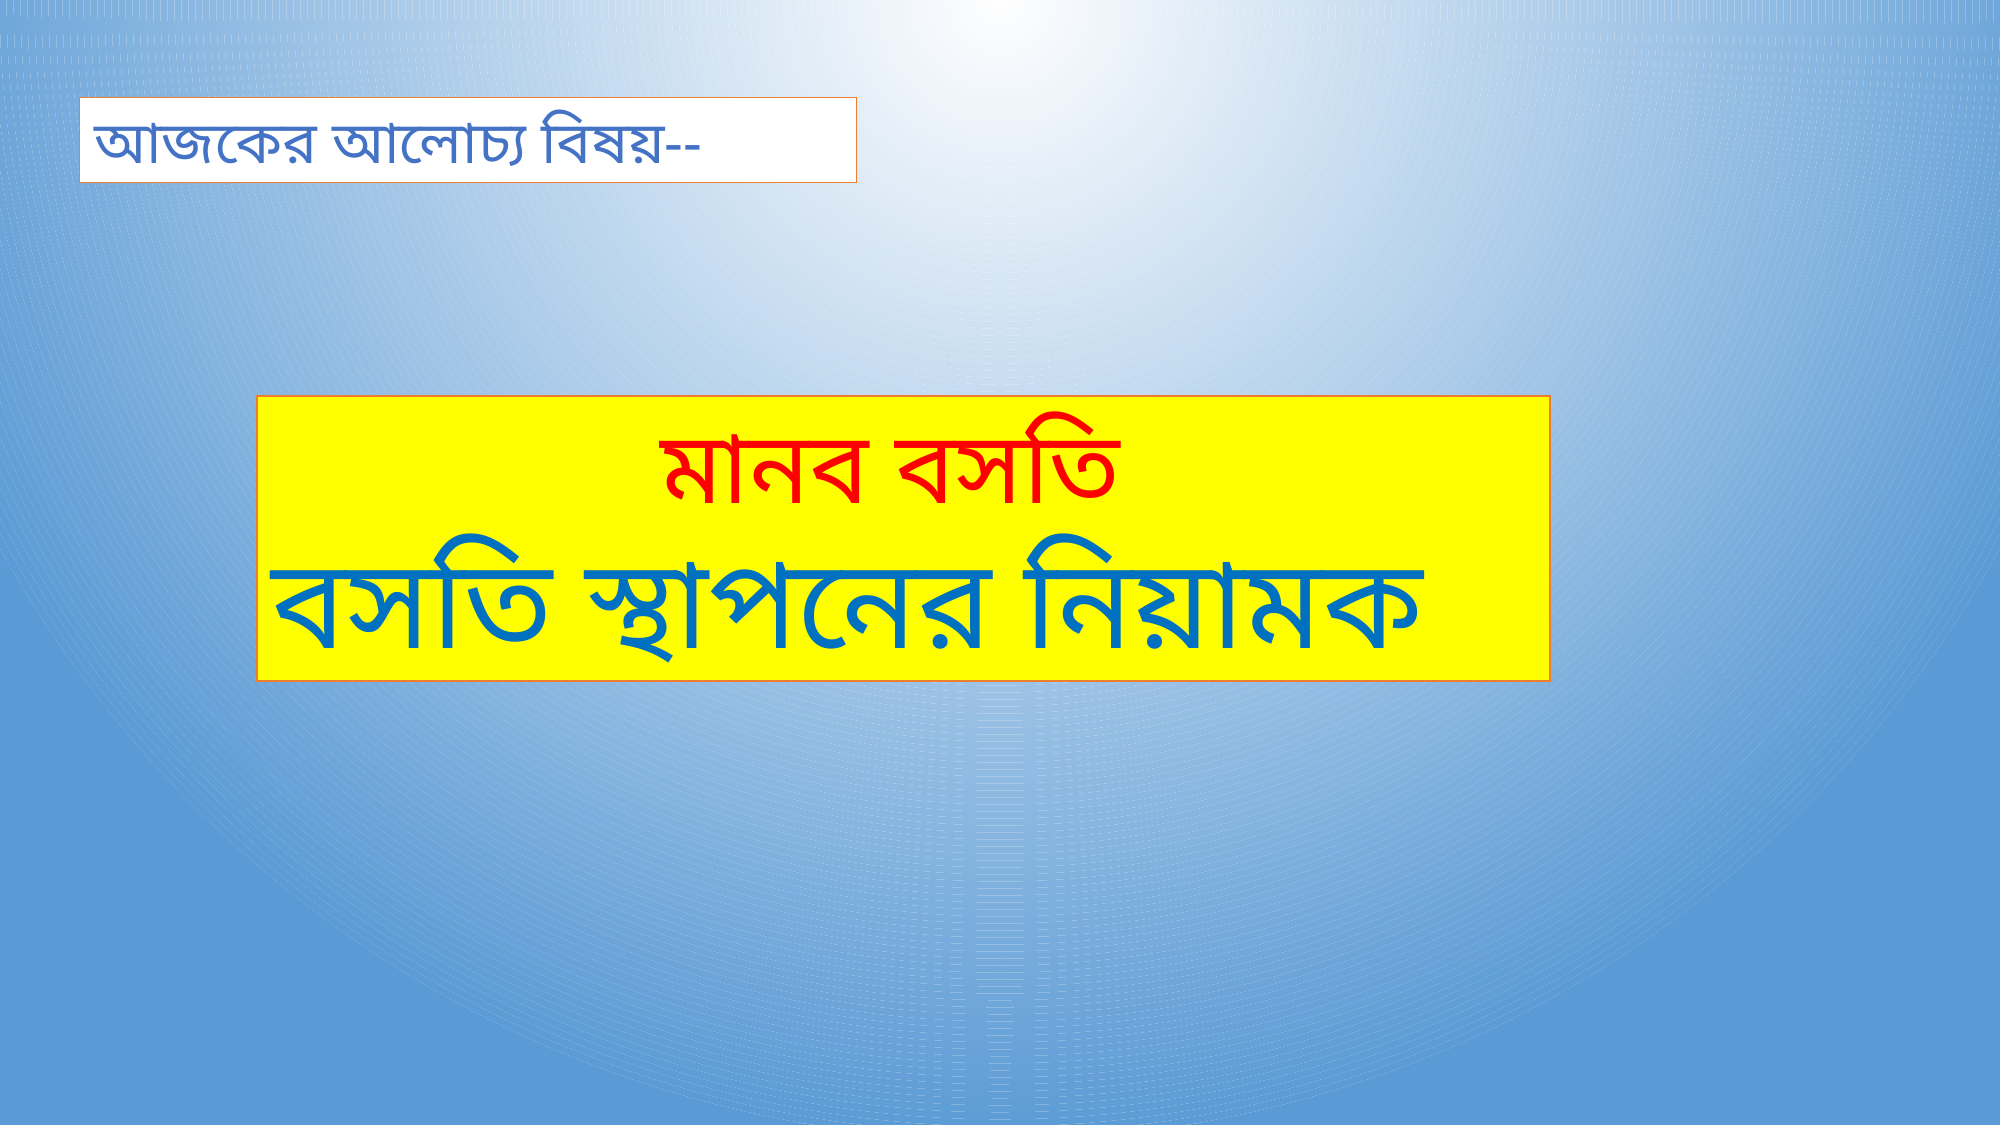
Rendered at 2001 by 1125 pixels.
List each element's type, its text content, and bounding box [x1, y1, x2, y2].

text_box মানব বসতি বসতি স্থাপনের নিয়ামক [256, 395, 1551, 682]
text_box আজকের আলোচ্য বিষয়-- [79, 97, 857, 183]
